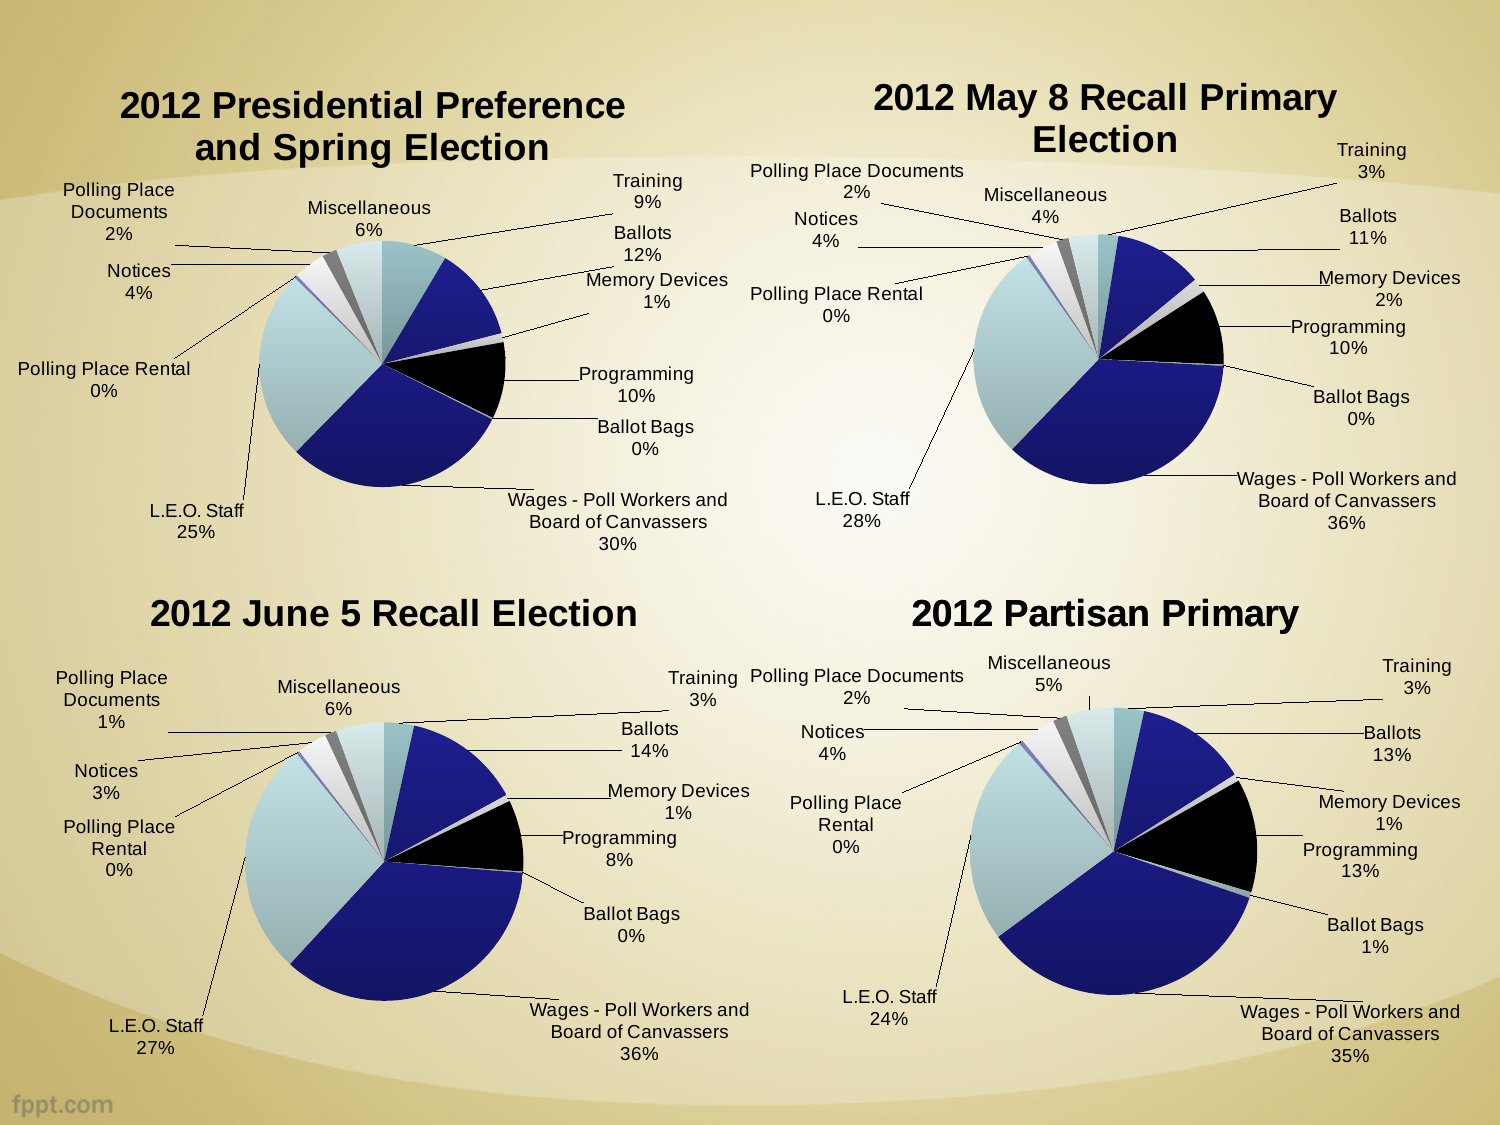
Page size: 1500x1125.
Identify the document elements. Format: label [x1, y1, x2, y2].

chart [17, 46, 1462, 1079]
picture [0, 0, 1500, 1125]
